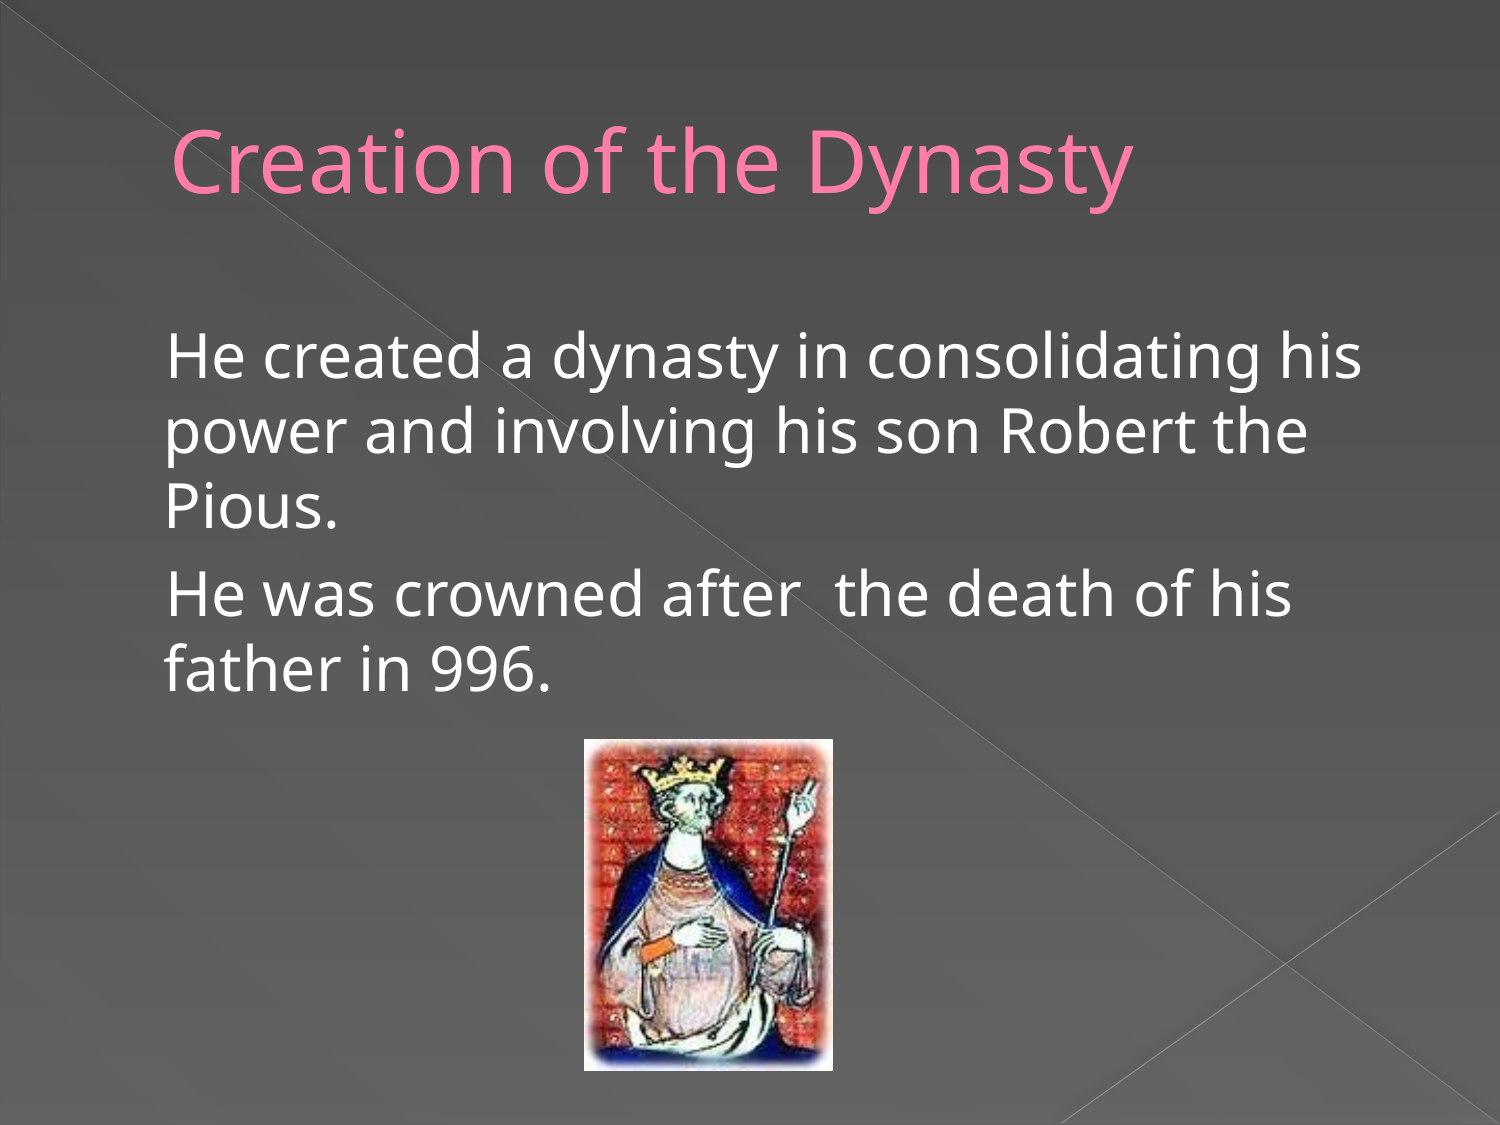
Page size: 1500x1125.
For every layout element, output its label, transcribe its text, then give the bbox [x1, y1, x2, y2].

list He created a dynasty in consolidating his power and involving his son Robert the Pious. He was crowned after the death of his father in 996. [75, 308, 1425, 1059]
title Creation of the Dynasty [75, 43, 1425, 274]
picture [584, 739, 833, 1071]
